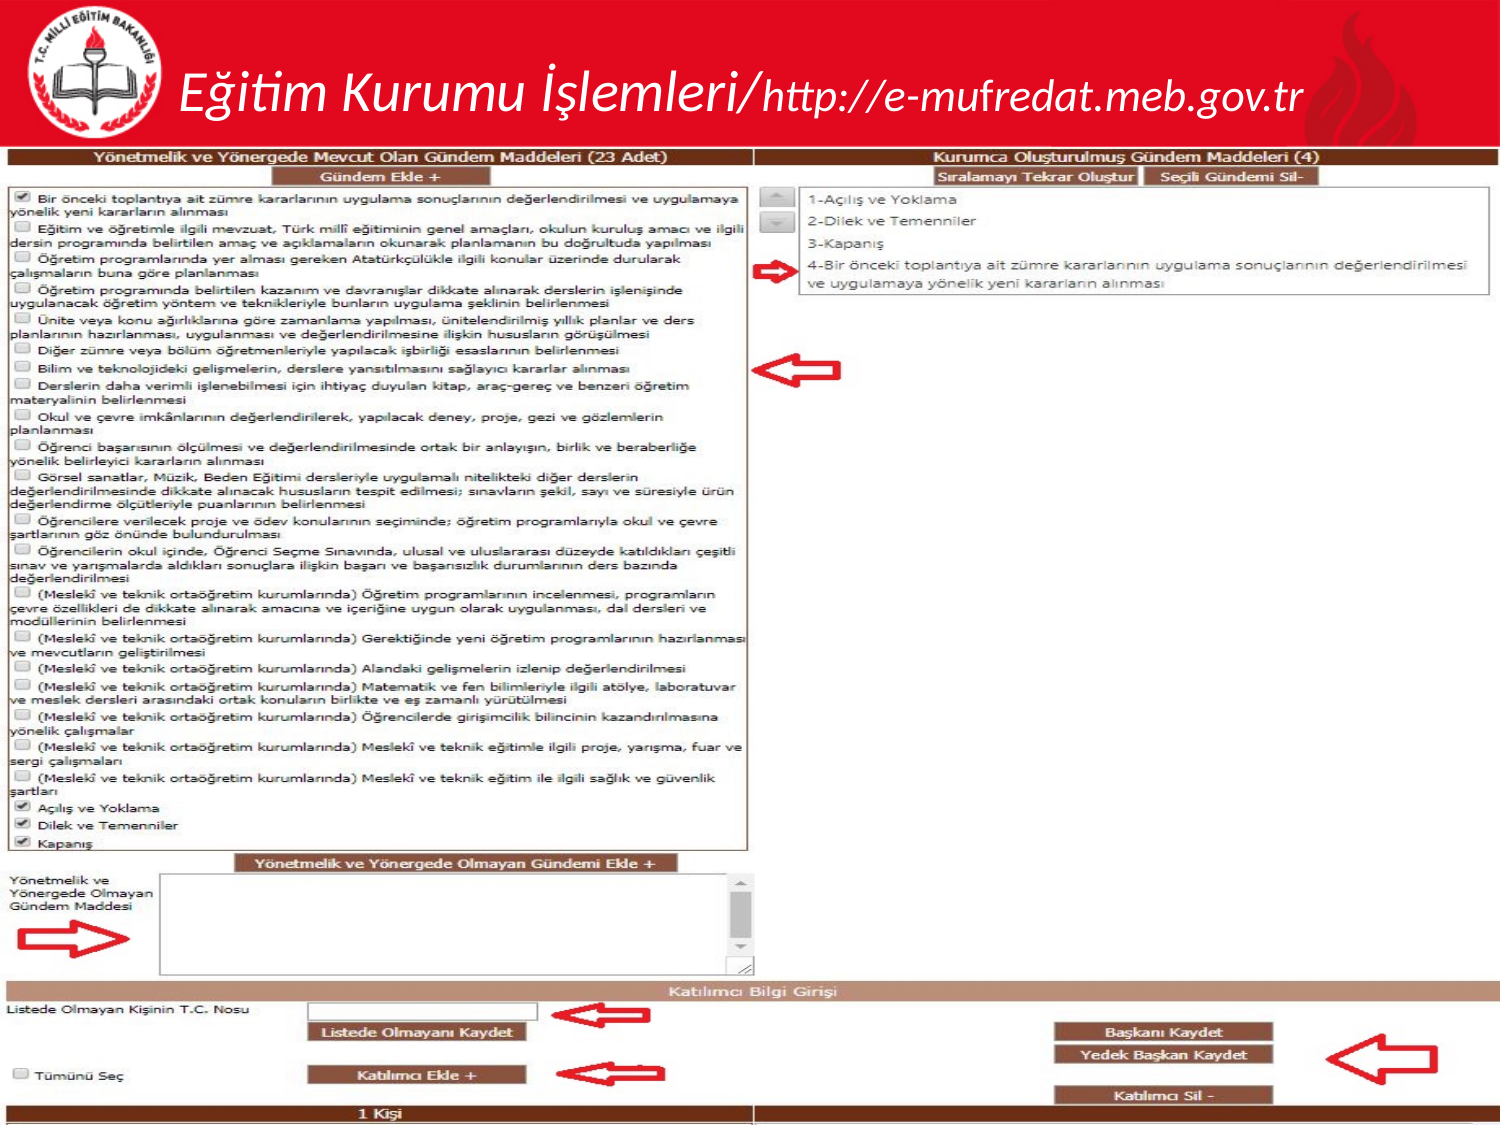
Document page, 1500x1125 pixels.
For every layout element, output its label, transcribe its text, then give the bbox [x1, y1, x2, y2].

title Eğitim Kurumu İşlemleri/http://e-mufredat.meb.gov.tr [53, 0, 1388, 147]
picture [0, 0, 1500, 1125]
